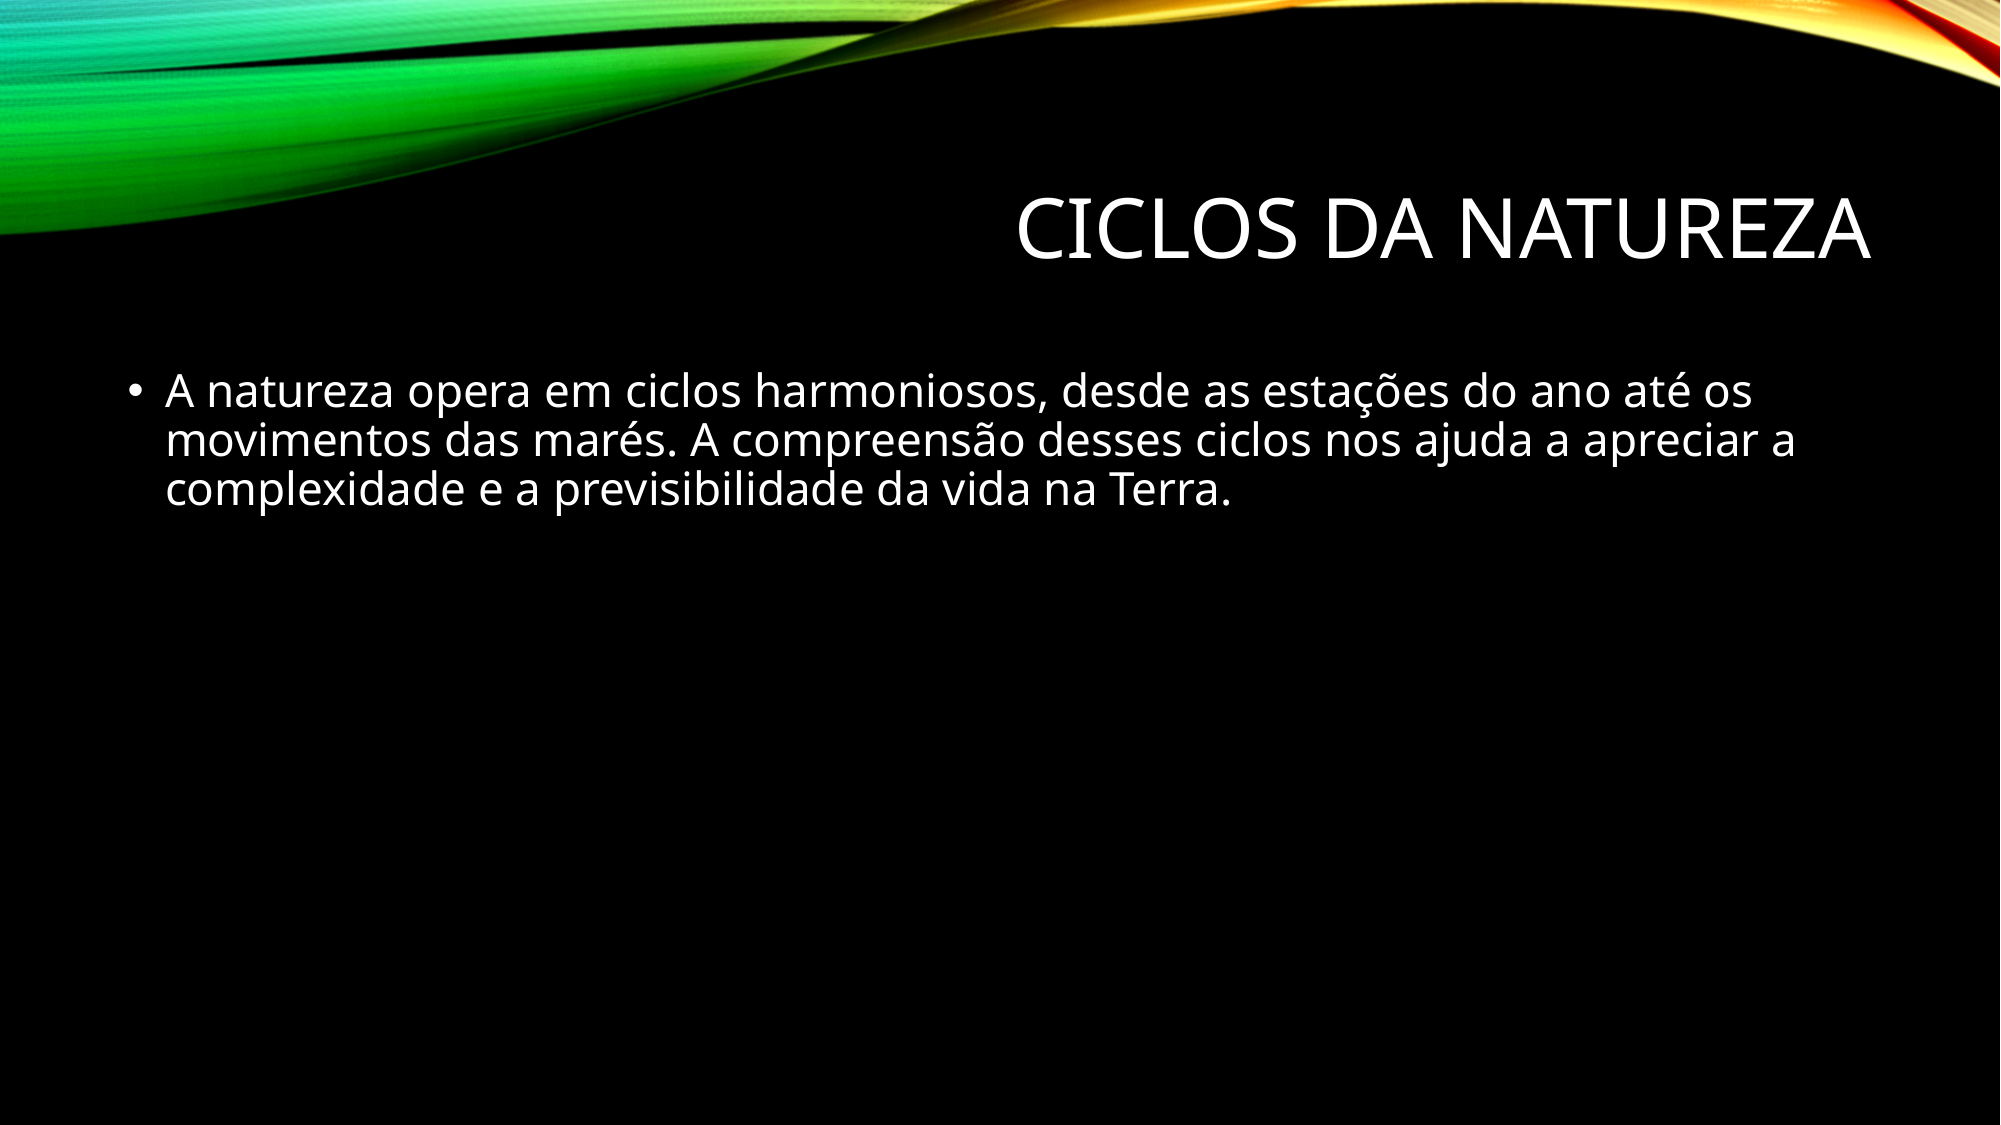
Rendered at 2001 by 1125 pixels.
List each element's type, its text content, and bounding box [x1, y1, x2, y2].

list A natureza opera em ciclos harmoniosos, desde as estações do ano até os movimentos das marés. A compreensão desses ciclos nos ajuda a apreciar a complexidade e a previsibilidade da vida na Terra. [112, 360, 1888, 1021]
title Ciclos da Natureza [474, 125, 1888, 338]
picture [0, 0, 2000, 237]
